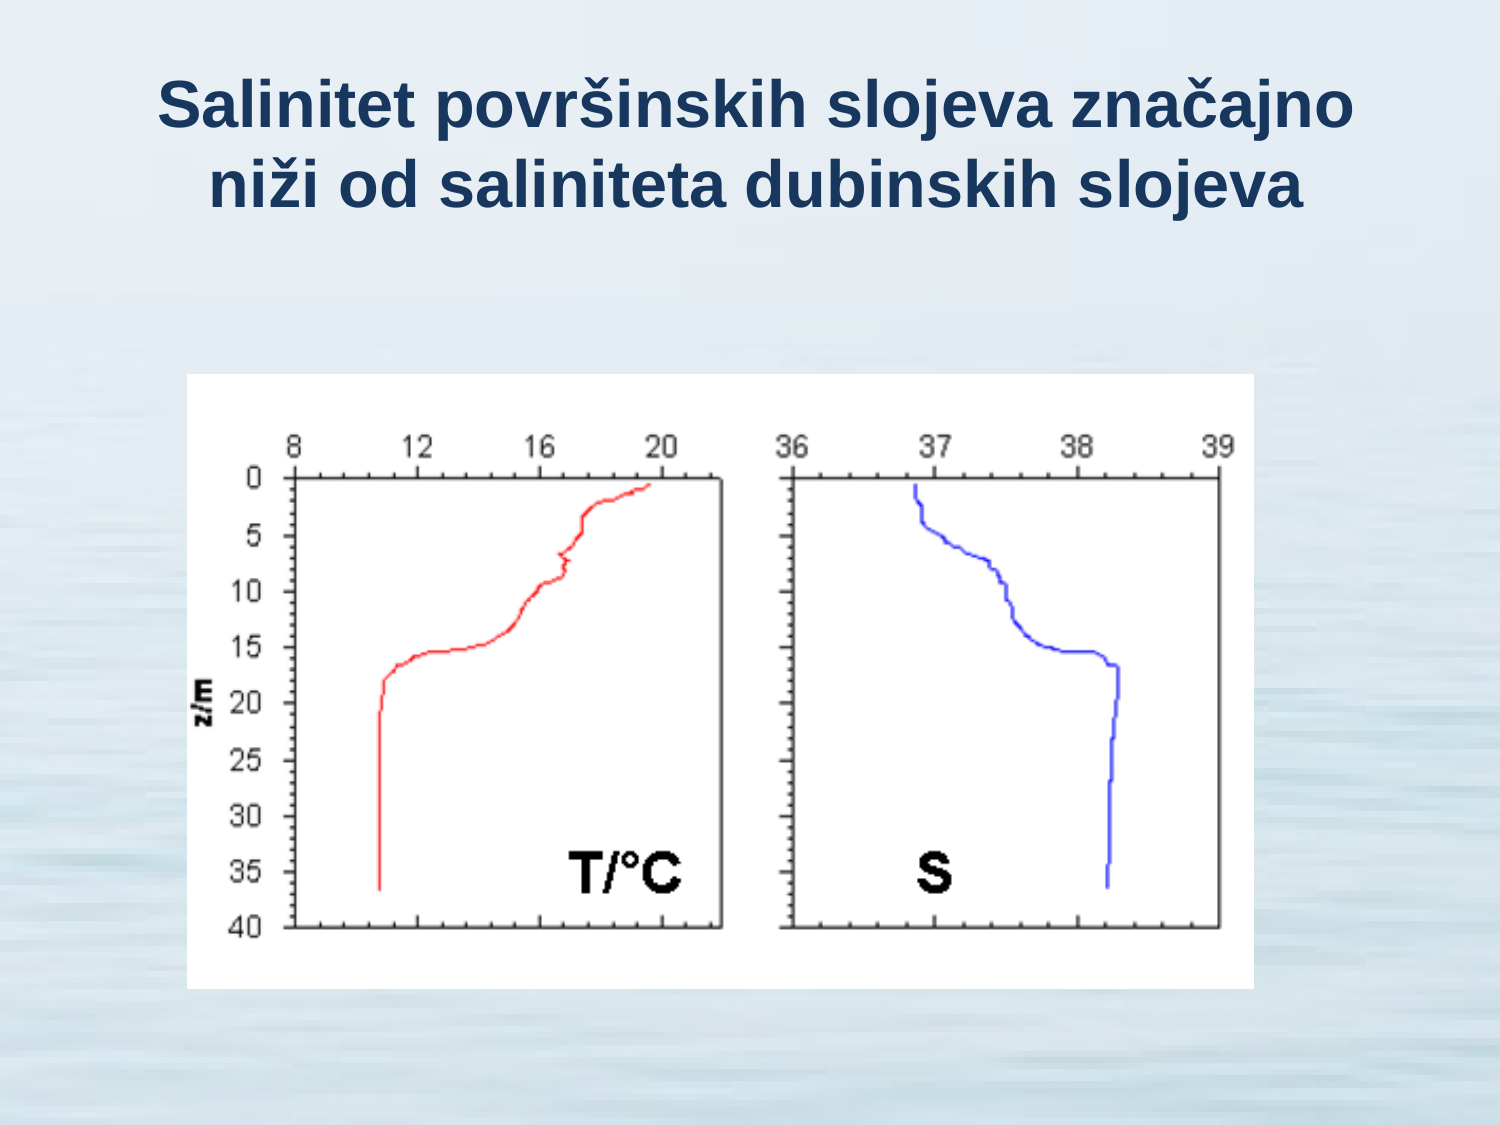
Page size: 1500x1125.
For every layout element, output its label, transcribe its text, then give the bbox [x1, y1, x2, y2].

title Salinitet površinskih slojeva značajno niži od saliniteta dubinskih slojeva [82, 46, 1432, 235]
picture [187, 374, 1254, 990]
list [61, 256, 1418, 989]
